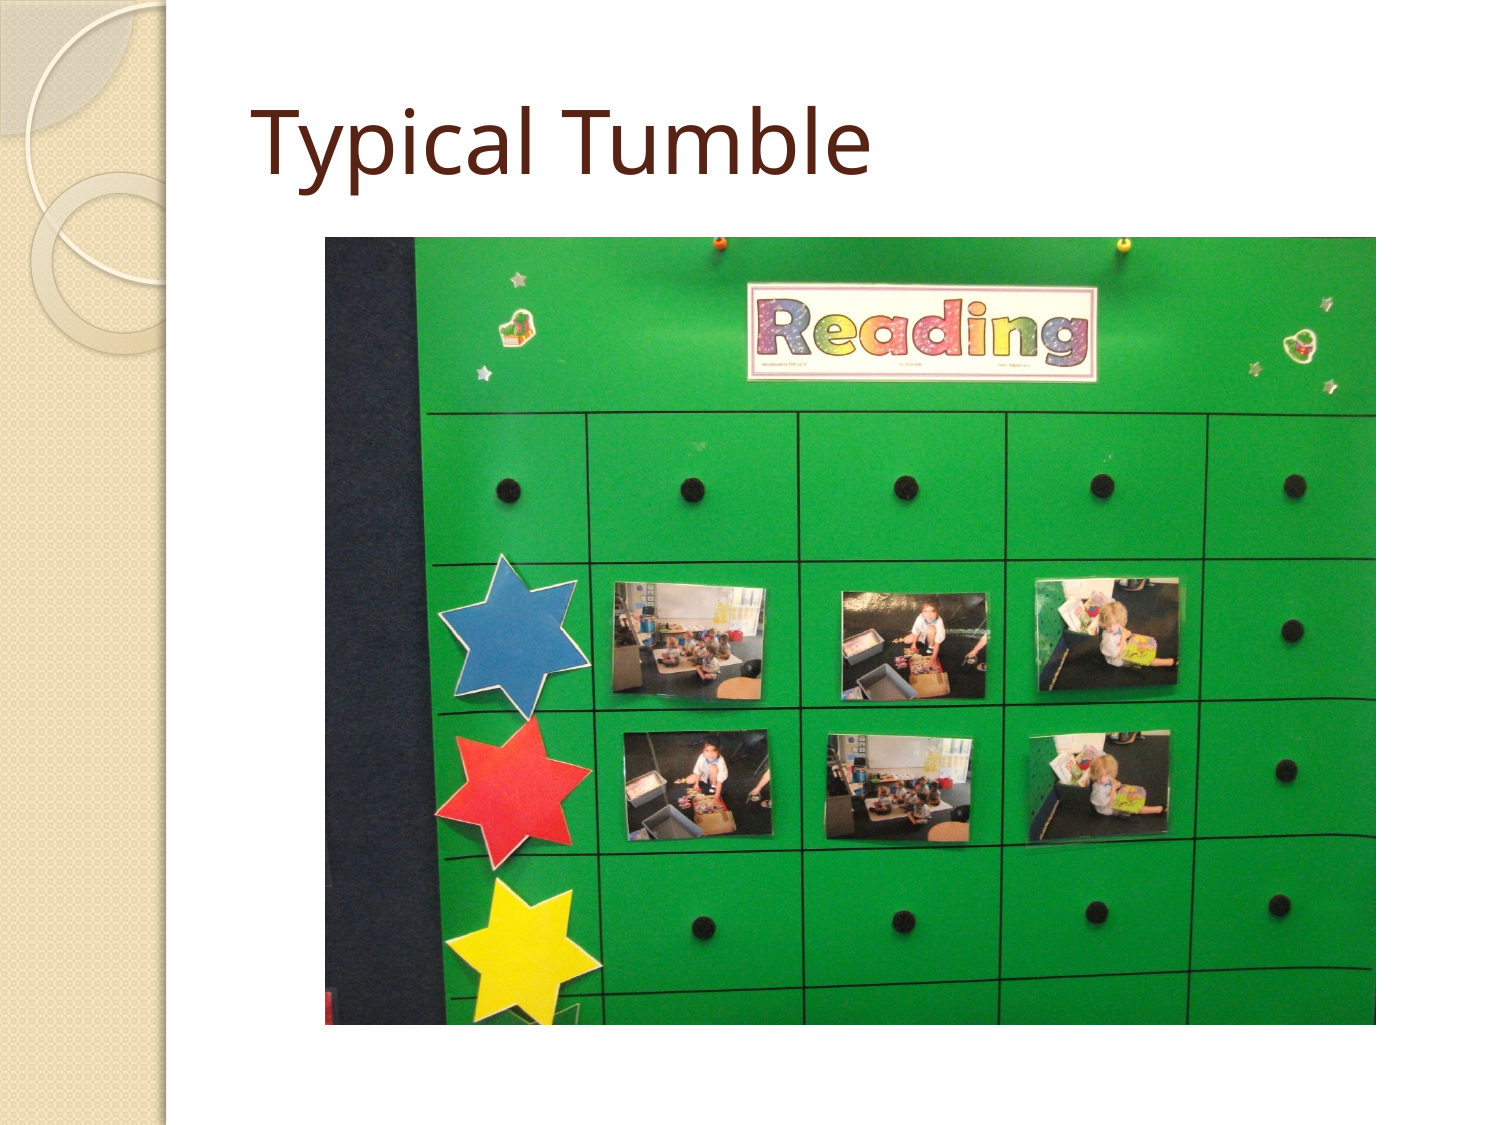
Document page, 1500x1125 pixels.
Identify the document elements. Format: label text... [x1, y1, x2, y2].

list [325, 237, 1376, 1026]
title Typical Tumble [235, 45, 1466, 233]
